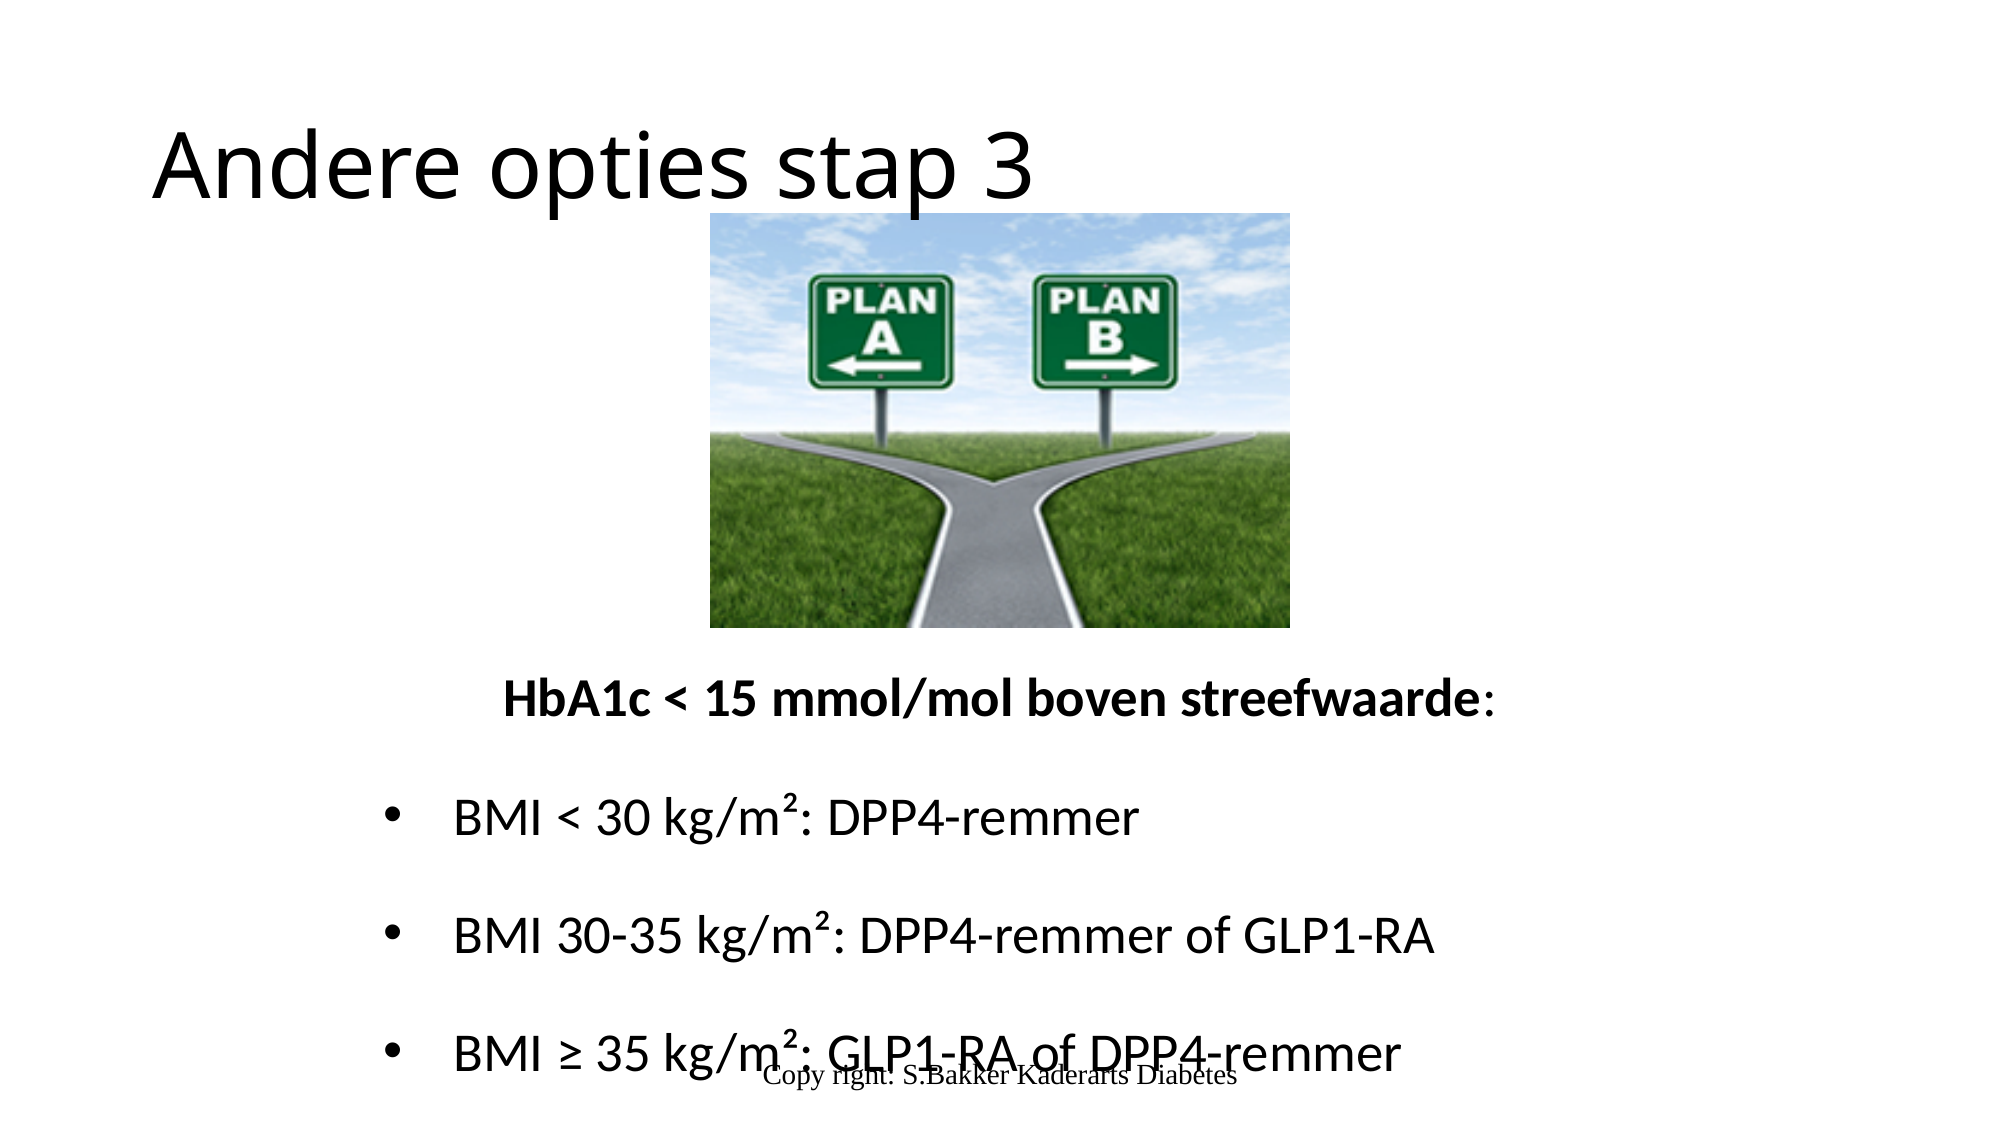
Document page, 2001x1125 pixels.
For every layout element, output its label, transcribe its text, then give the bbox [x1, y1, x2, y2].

footer Copy right: S.Bakker Kaderarts Diabetes [662, 1042, 1338, 1103]
title Andere opties stap 3 [137, 59, 1863, 278]
picture [712, 216, 1289, 626]
list HbA1c < 15 mmol/mol boven streefwaarde: BMI < 30 kg/m²: DPP4-remmer BMI 30-35 kg/m²: DPP4-remmer of GLP1-RA BMI ≥ 35 kg/m²: GLP1-RA of DPP4-remmer [324, 262, 1675, 1094]
